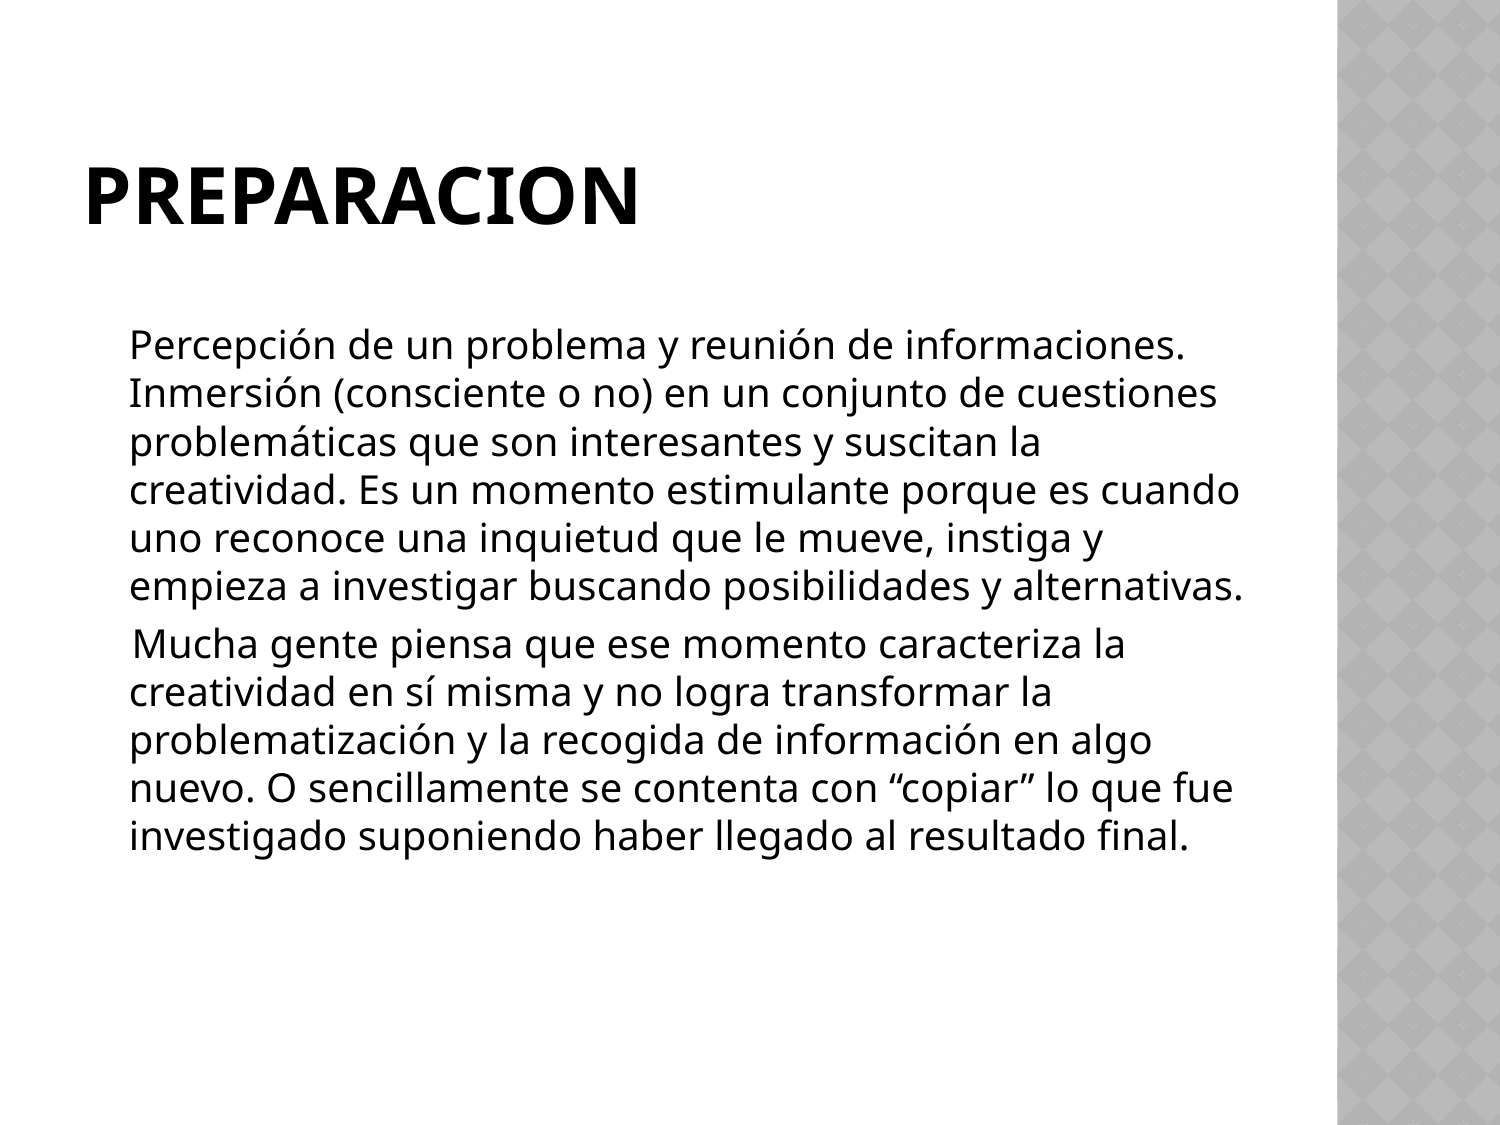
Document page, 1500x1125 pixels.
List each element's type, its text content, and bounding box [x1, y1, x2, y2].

title Preparacion [75, 52, 1263, 240]
list Percepción de un problema y reunión de informaciones. Inmersión (consciente o no) en un conjunto de cuestiones problemáticas que son interesantes y suscitan la creatividad. Es un momento estimulante porque es cuando uno reconoce una inquietud que le mueve, instiga y empieza a investigar buscando posibilidades y alternativas. Mucha gente piensa que ese momento caracteriza la creatividad en sí misma y no logra transformar la problematización y la recogida de información en algo nuevo. O sencillamente se contenta con “copiar” lo que fue investigado suponiendo haber llegado al resultado final. [75, 264, 1263, 1059]
